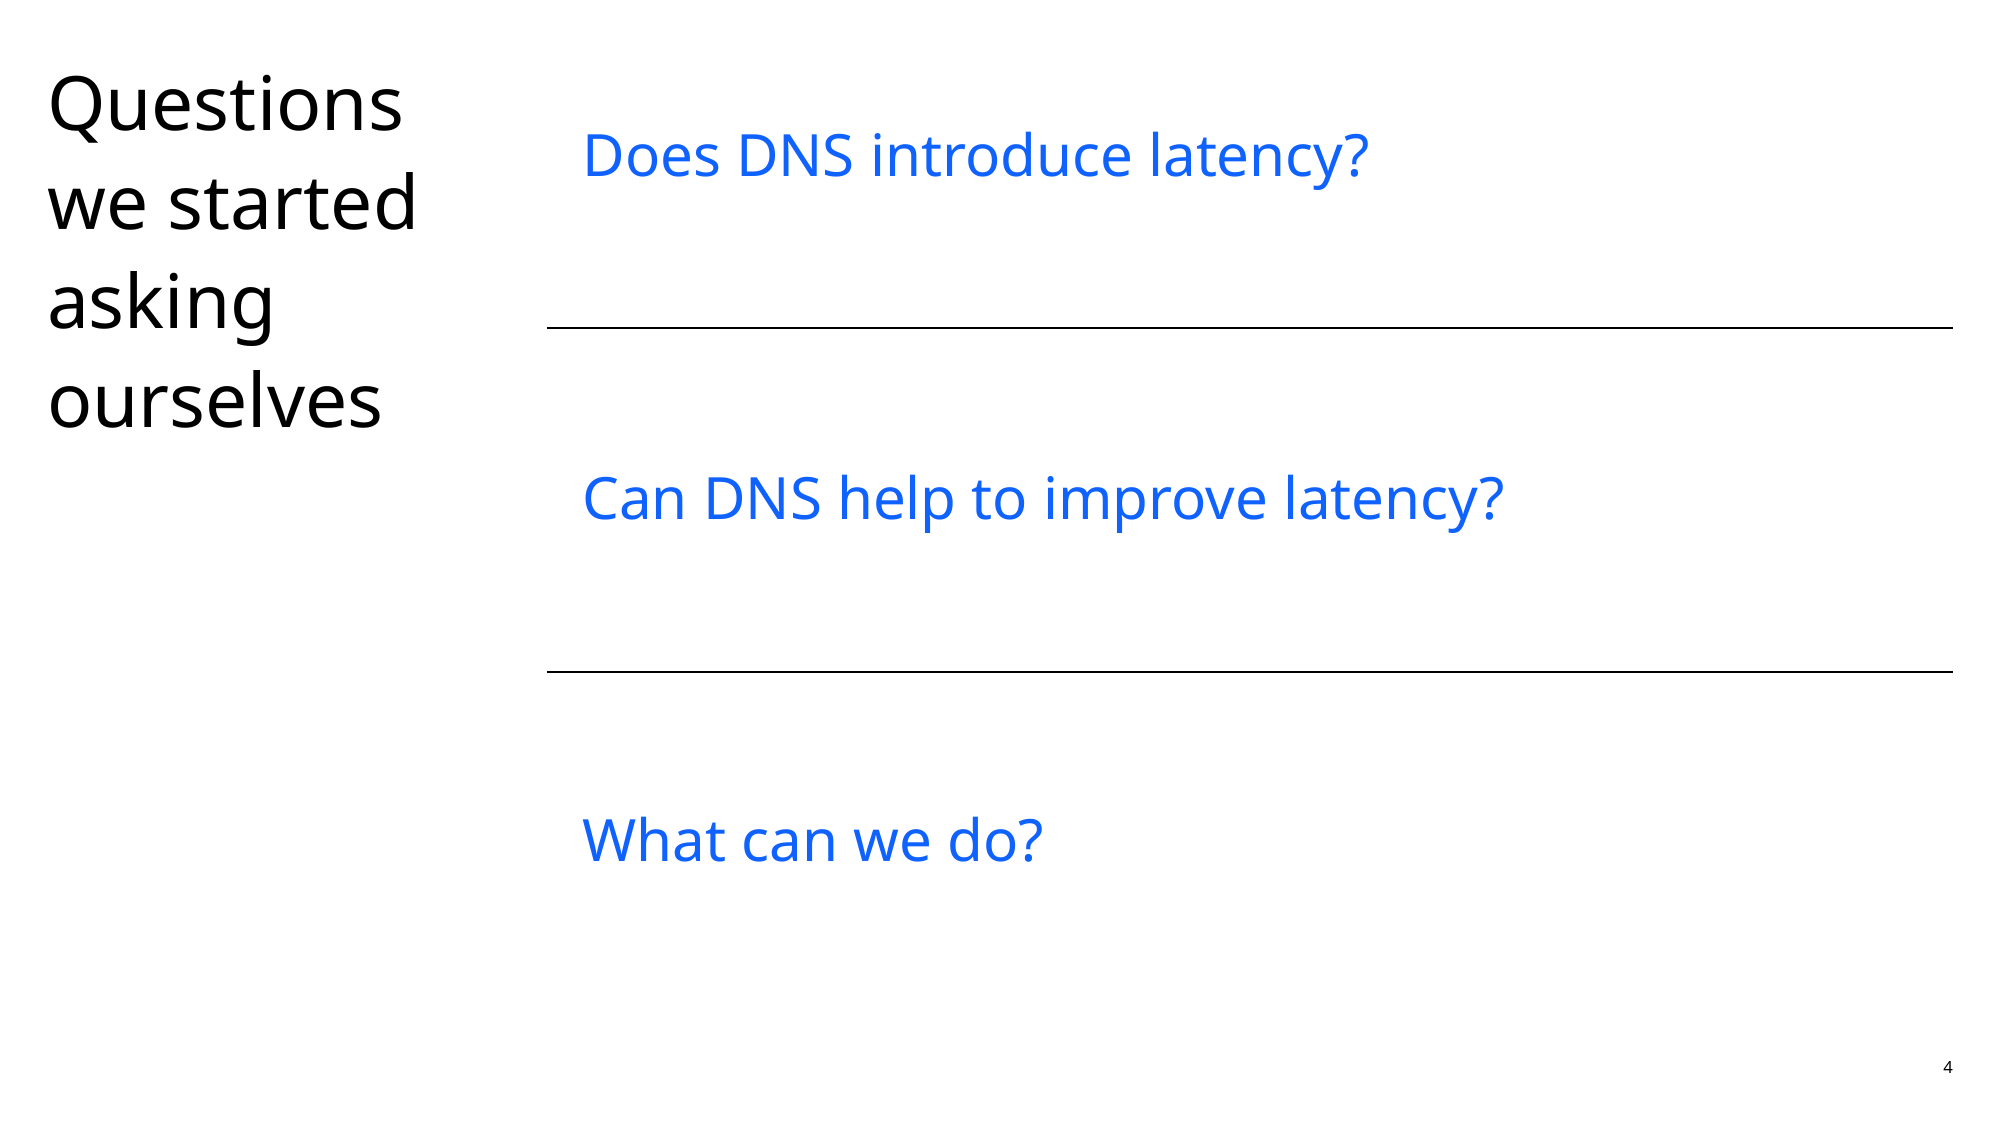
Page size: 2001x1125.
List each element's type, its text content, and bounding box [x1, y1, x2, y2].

list Can DNS help to improve latency? [581, 328, 1954, 670]
list What can we do? [581, 670, 1954, 1015]
title Questions we started asking ourselves [46, 46, 454, 282]
slide_number 4 [1930, 1057, 1954, 1079]
list Does DNS introduce latency? [581, 0, 1954, 328]
